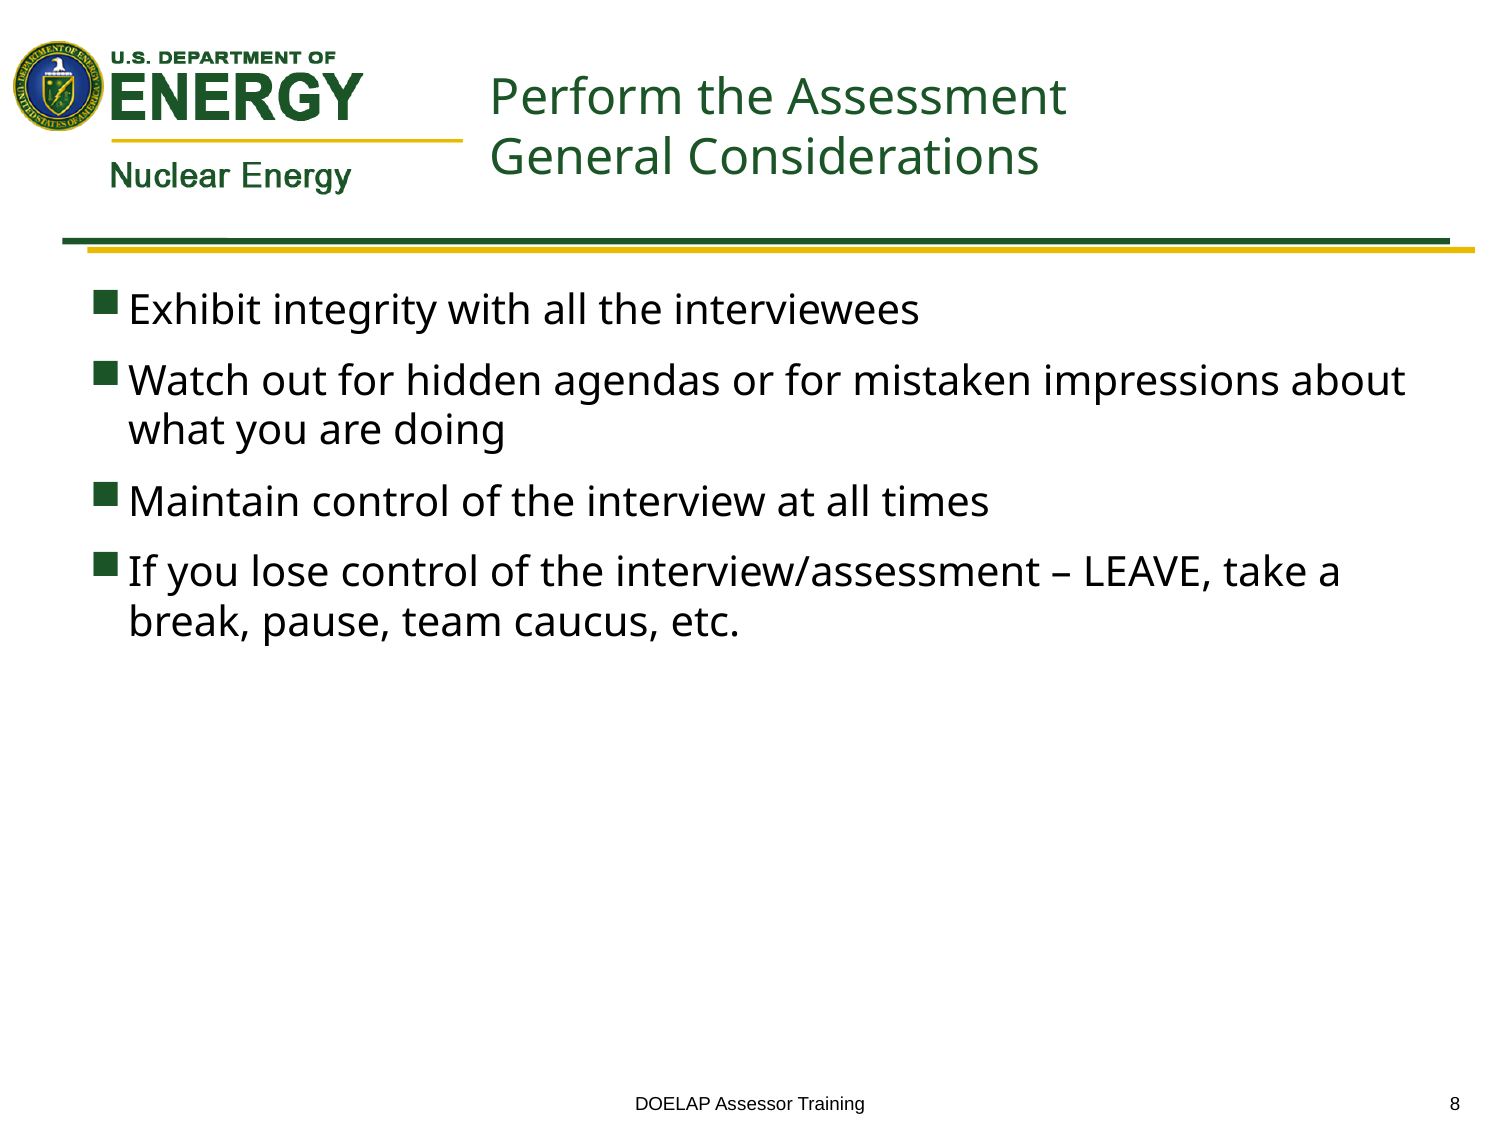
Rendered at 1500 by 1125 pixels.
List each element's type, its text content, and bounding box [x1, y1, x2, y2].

footer DOELAP Assessor Training [512, 1084, 988, 1125]
picture [12, 14, 463, 263]
list Exhibit integrity with all the interviewees Watch out for hidden agendas or for mistaken impressions about what you are doing Maintain control of the interview at all times If you lose control of the interview/assessment – LEAVE, take a break, pause, team caucus, etc. [74, 274, 1426, 1051]
title Perform the Assessment General Considerations [474, 24, 1426, 226]
